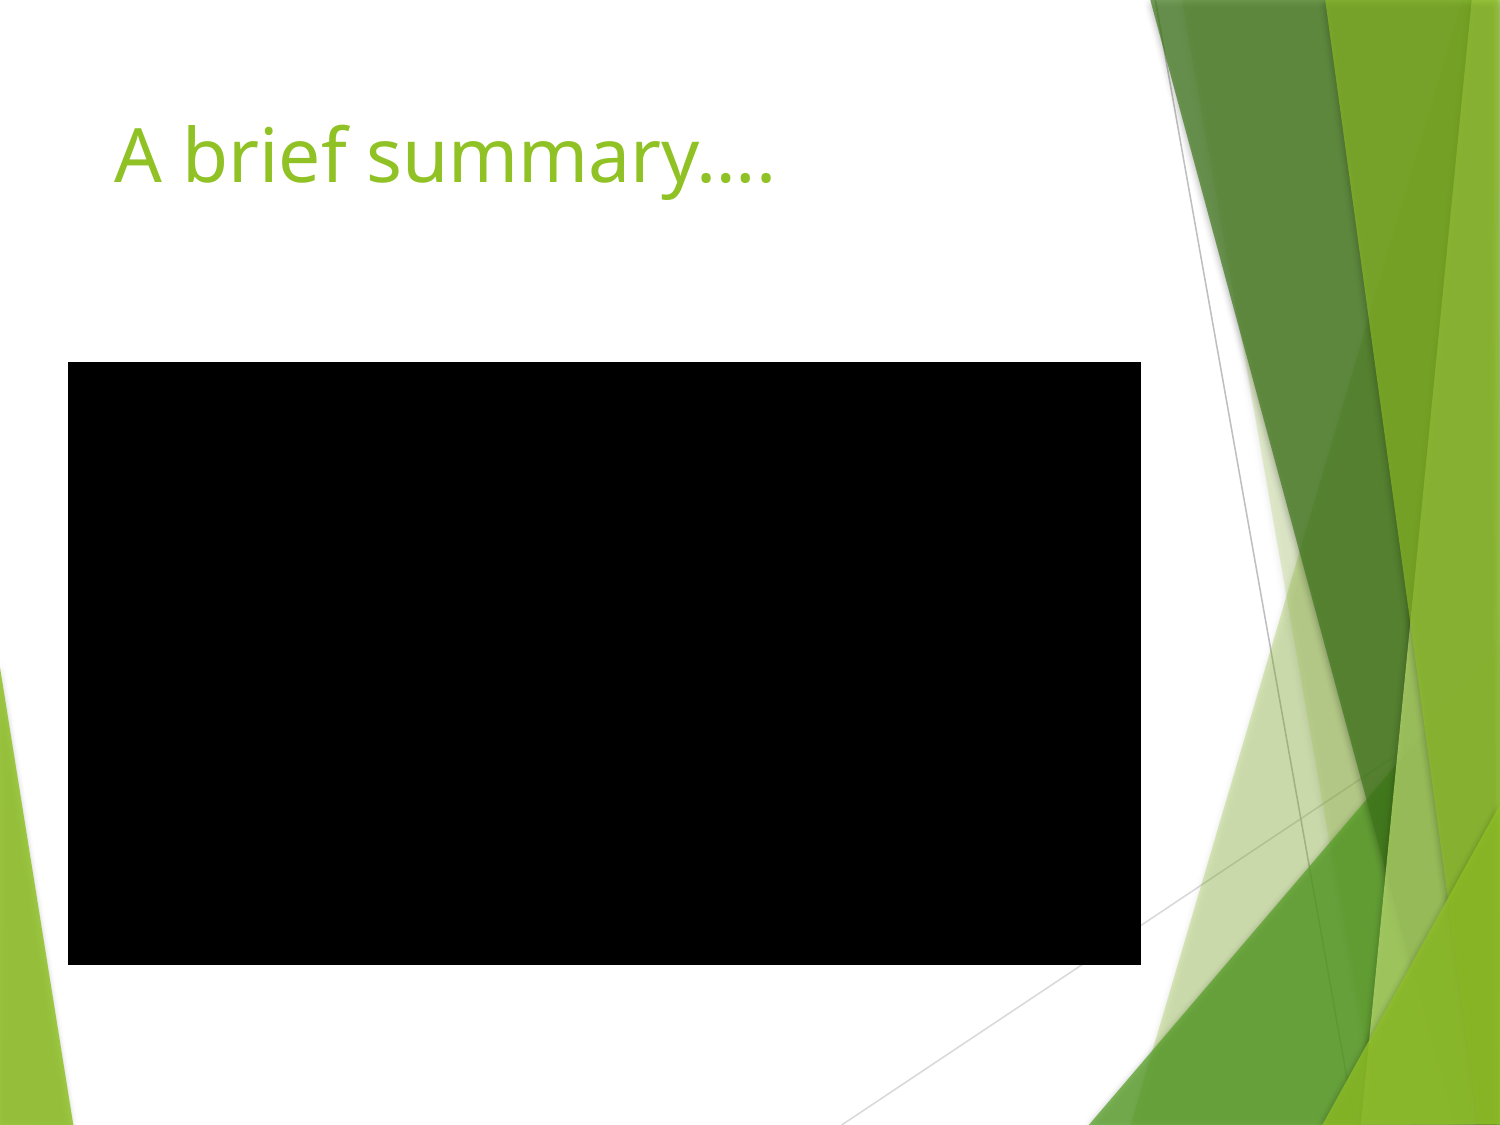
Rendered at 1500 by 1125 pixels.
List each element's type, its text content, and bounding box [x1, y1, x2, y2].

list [67, 361, 1142, 966]
title A brief summary…. [99, 99, 1142, 317]
